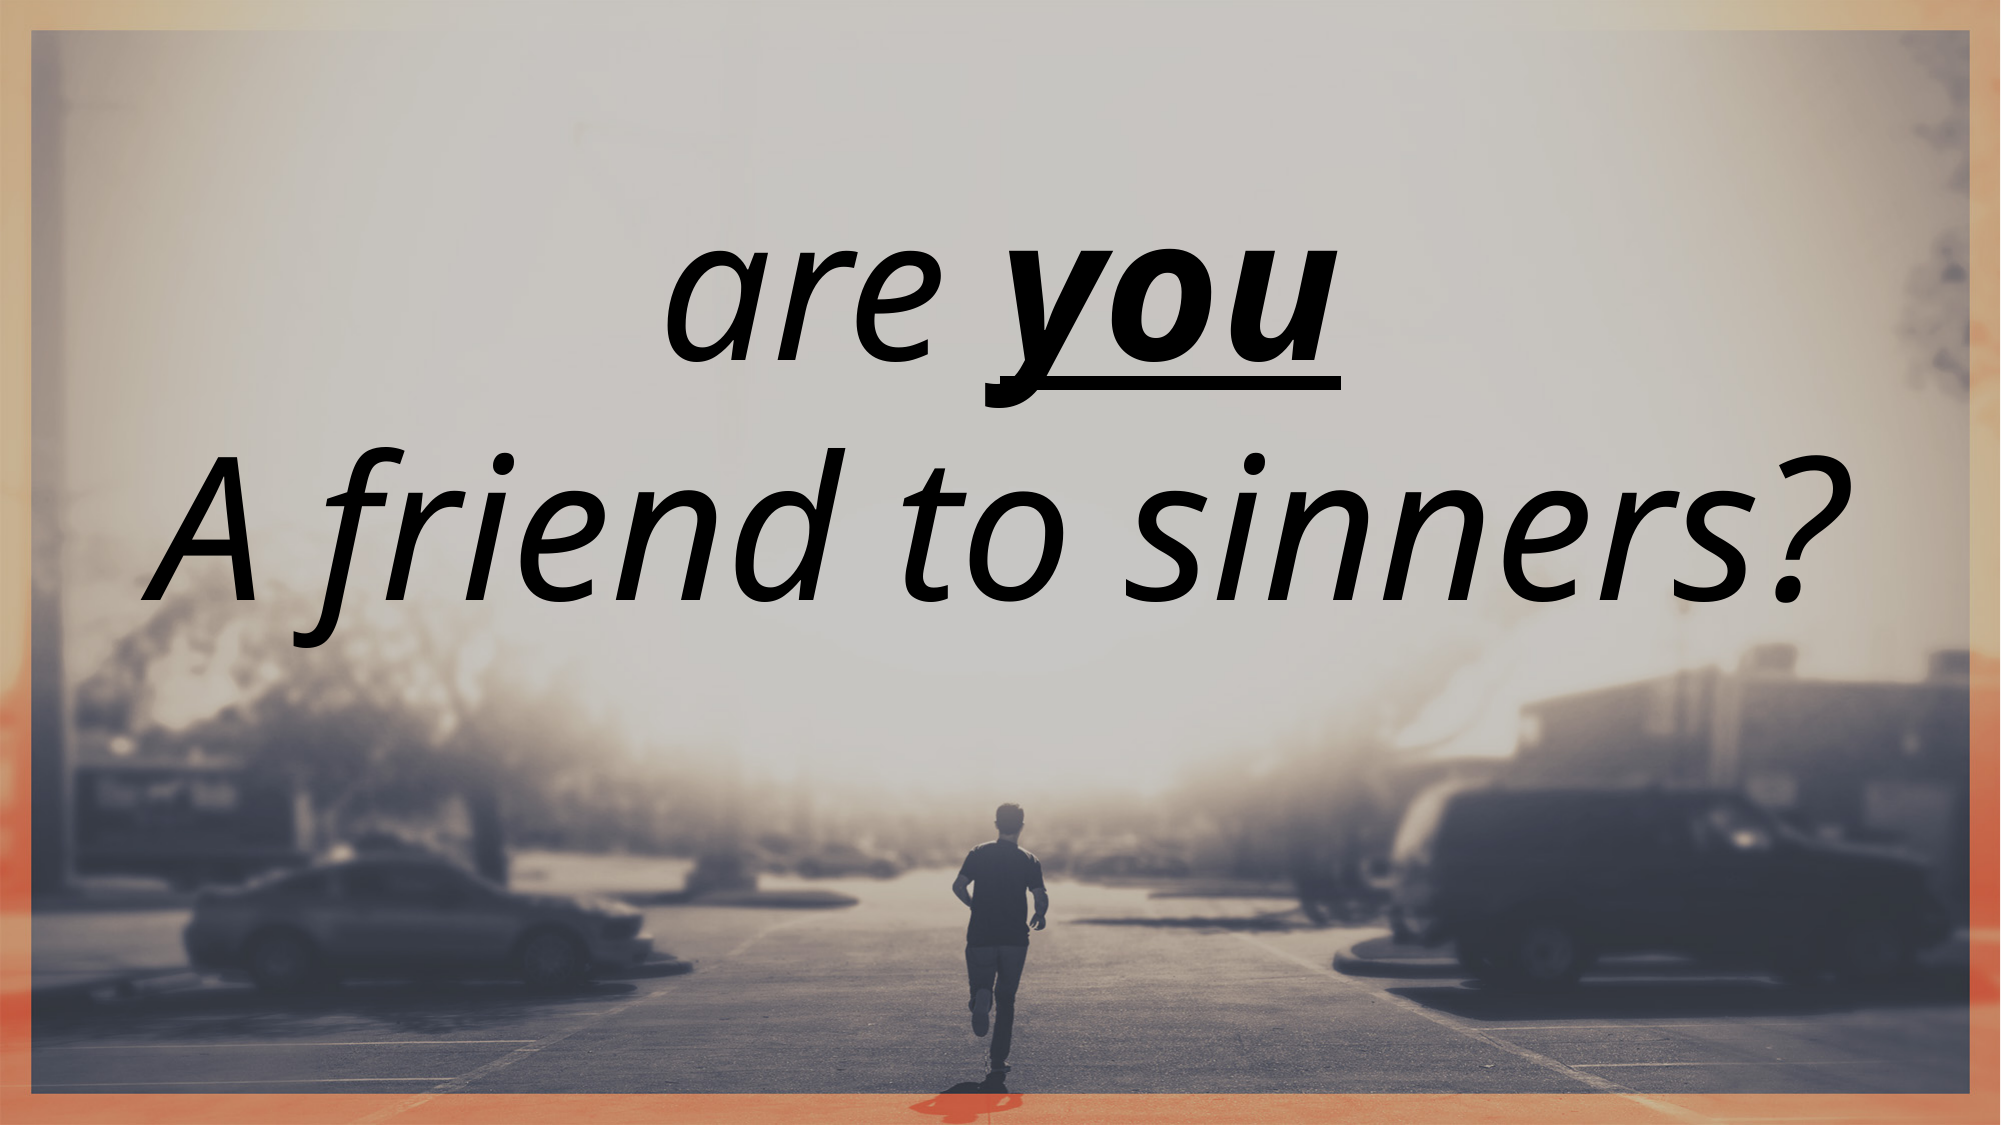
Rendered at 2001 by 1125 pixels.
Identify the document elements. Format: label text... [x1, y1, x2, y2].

picture [0, 0, 2001, 1125]
text_box are you A friend to sinners? [0, 175, 2000, 627]
